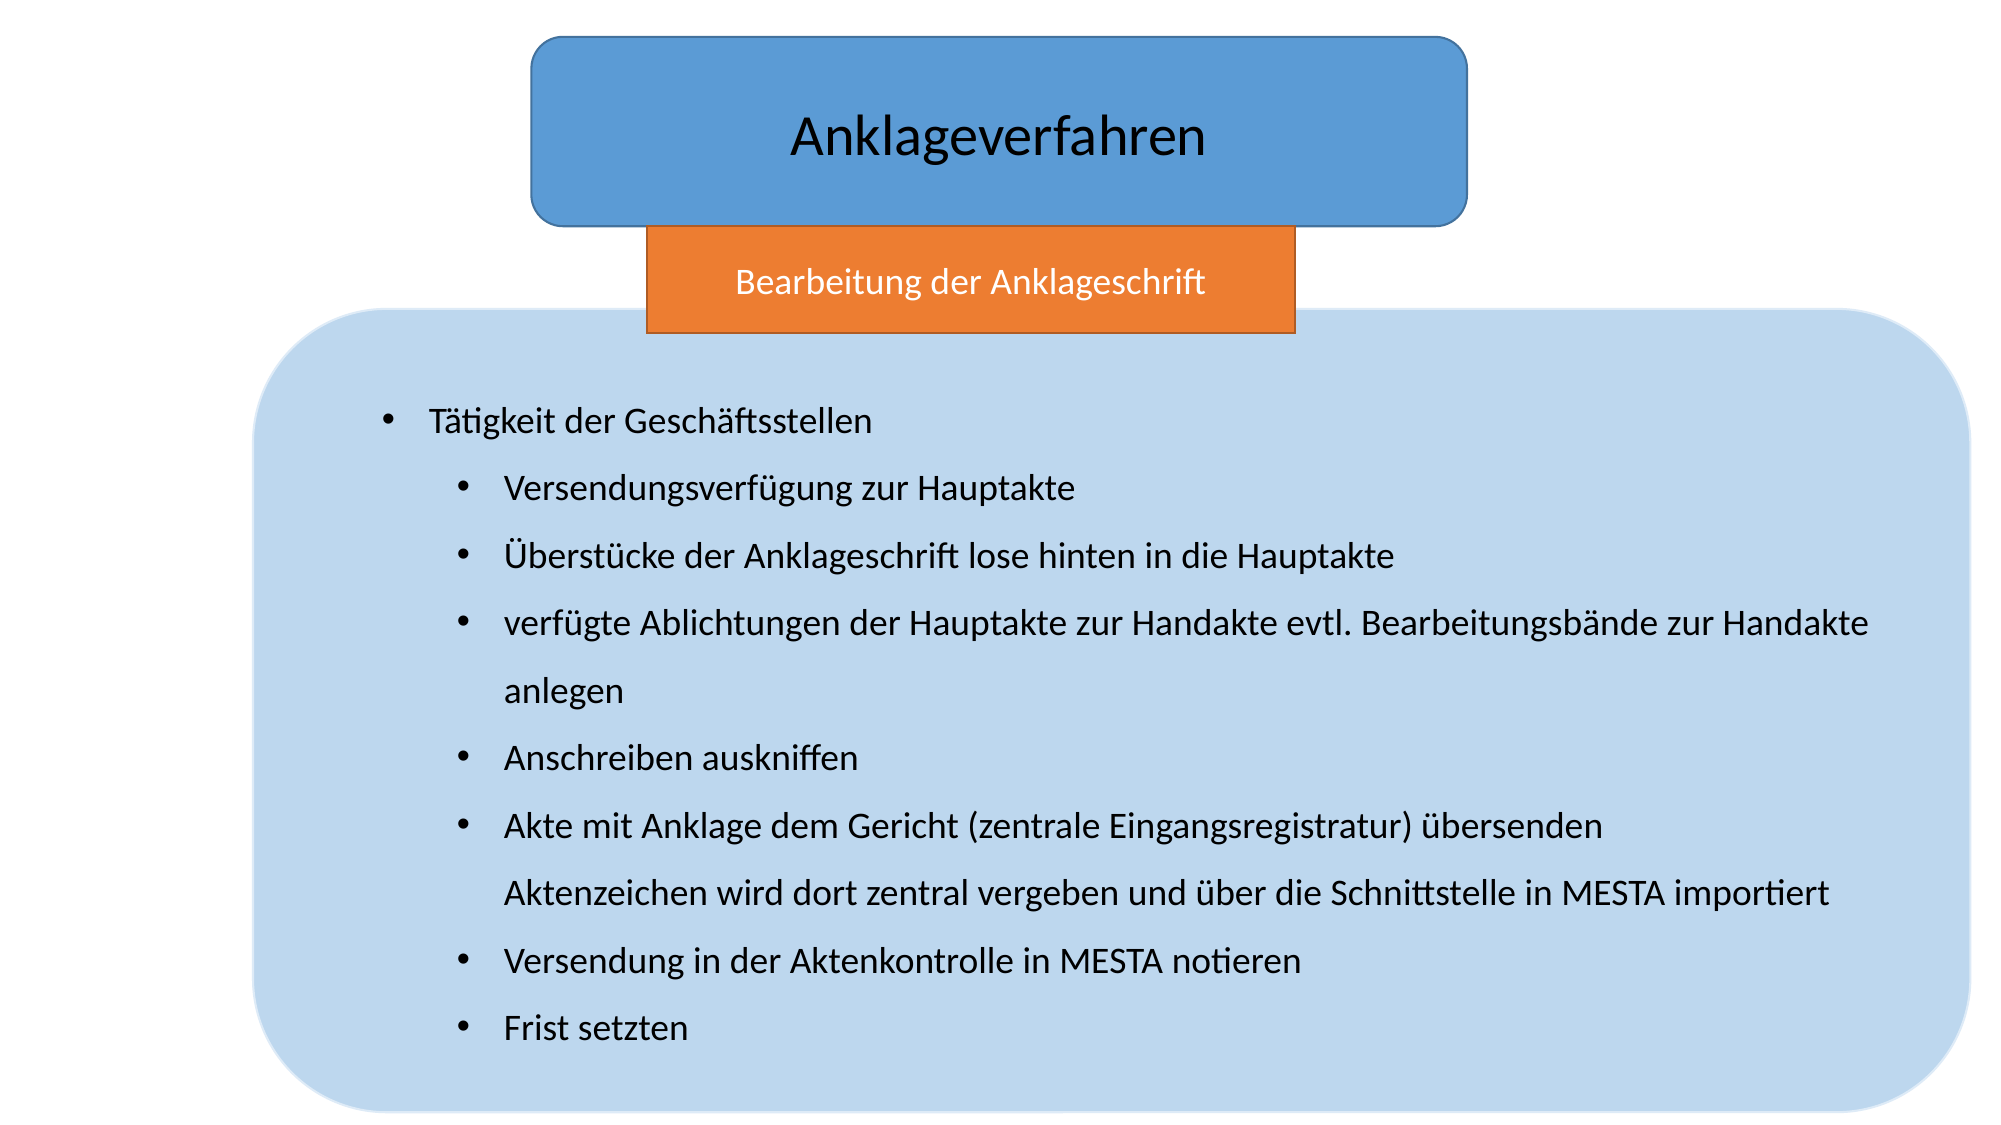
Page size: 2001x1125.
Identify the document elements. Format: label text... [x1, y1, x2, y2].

text_box Anklageverfahren [530, 35, 1469, 228]
text_box Tätigkeit der Geschäftsstellen Versendungsverfügung zur Hauptakte Überstücke der Anklageschrift lose hinten in die Hauptakte verfügte Ablichtungen der Hauptakte zur Handakte evtl. Bearbeitungsbände zur Handakte anlegen Anschreiben auskniffen Akte mit Anklage dem Gericht (zentrale Eingangsregistratur) übersenden Aktenzeichen wird dort zentral vergeben und über die Schnittstelle in MESTA importiert Versendung in der Aktenkontrolle in MESTA notieren Frist setzten [251, 307, 1972, 1114]
text_box Bearbeitung der Anklageschrift [646, 225, 1296, 334]
